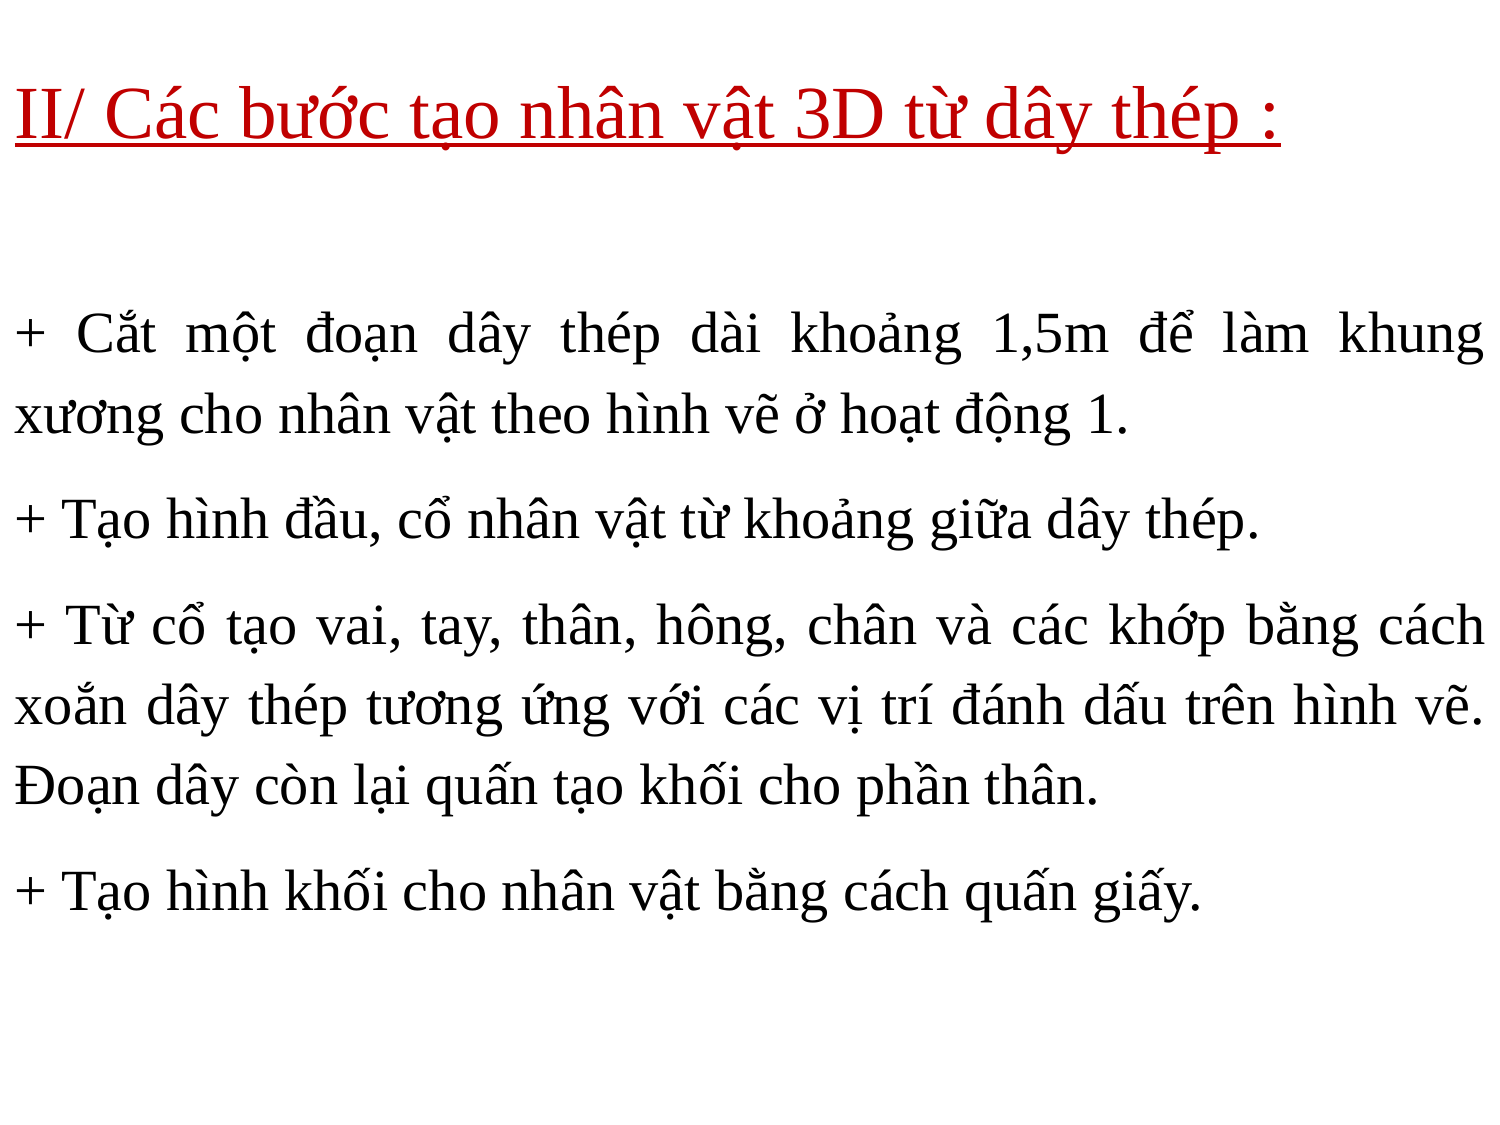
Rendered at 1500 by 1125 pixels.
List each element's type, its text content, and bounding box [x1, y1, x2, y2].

text_box II/ Các bước tạo nhân vật 3D từ dây thép : + Cắt một đoạn dây thép dài khoảng 1,5m để làm khung xương cho nhân vật theo hình vẽ ở hoạt động 1. + Tạo hình đầu, cổ nhân vật từ khoảng giữa dây thép. + Từ cổ tạo vai, tay, thân, hông, chân và các khớp bằng cách xoắn dây thép tương ứng với các vị trí đánh dấu trên hình vẽ. Đoạn dây còn lại quấn tạo khối cho phần thân. + Tạo hình khối cho nhân vật bằng cách quấn giấy. [0, 42, 1500, 930]
